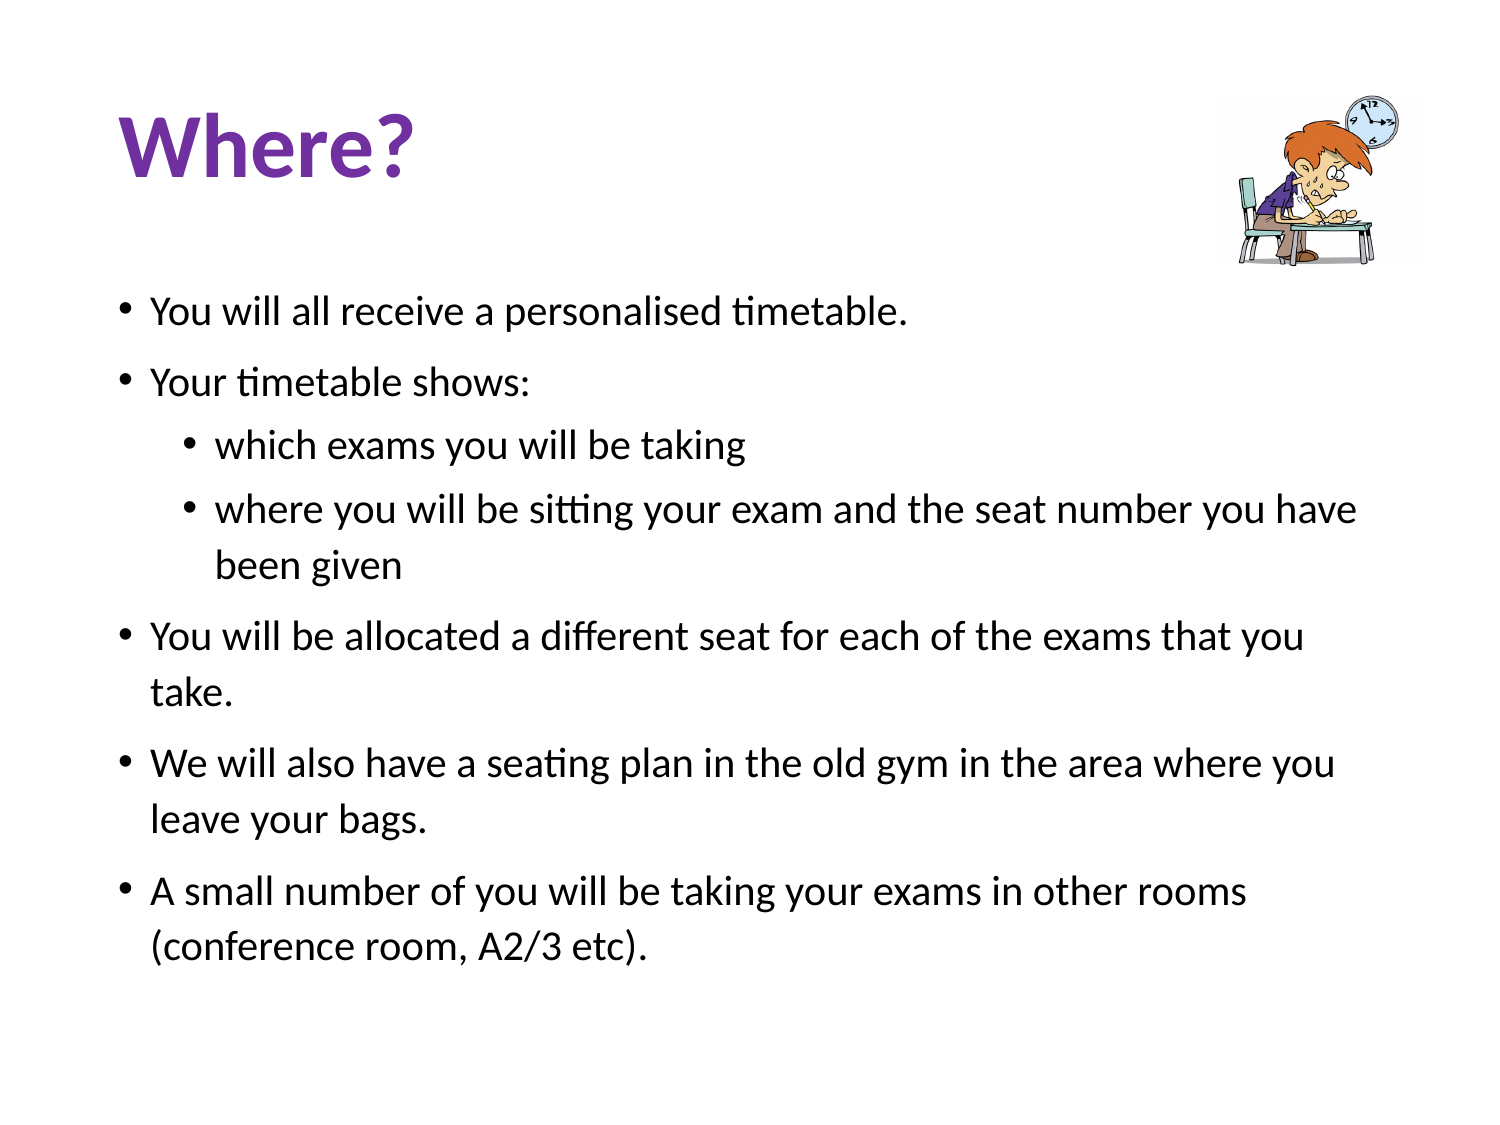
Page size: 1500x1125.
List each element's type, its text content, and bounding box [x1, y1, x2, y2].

picture [1210, 94, 1424, 268]
list You will all receive a personalised timetable. Your timetable shows: which exams you will be taking where you will be sitting your exam and the seat number you have been given You will be allocated a different seat for each of the exams that you take. We will also have a seating plan in the old gym in the area where you leave your bags. A small number of you will be taking your exams in other rooms (conference room, A2/3 etc). [103, 270, 1414, 984]
title Where? [103, 59, 1397, 236]
